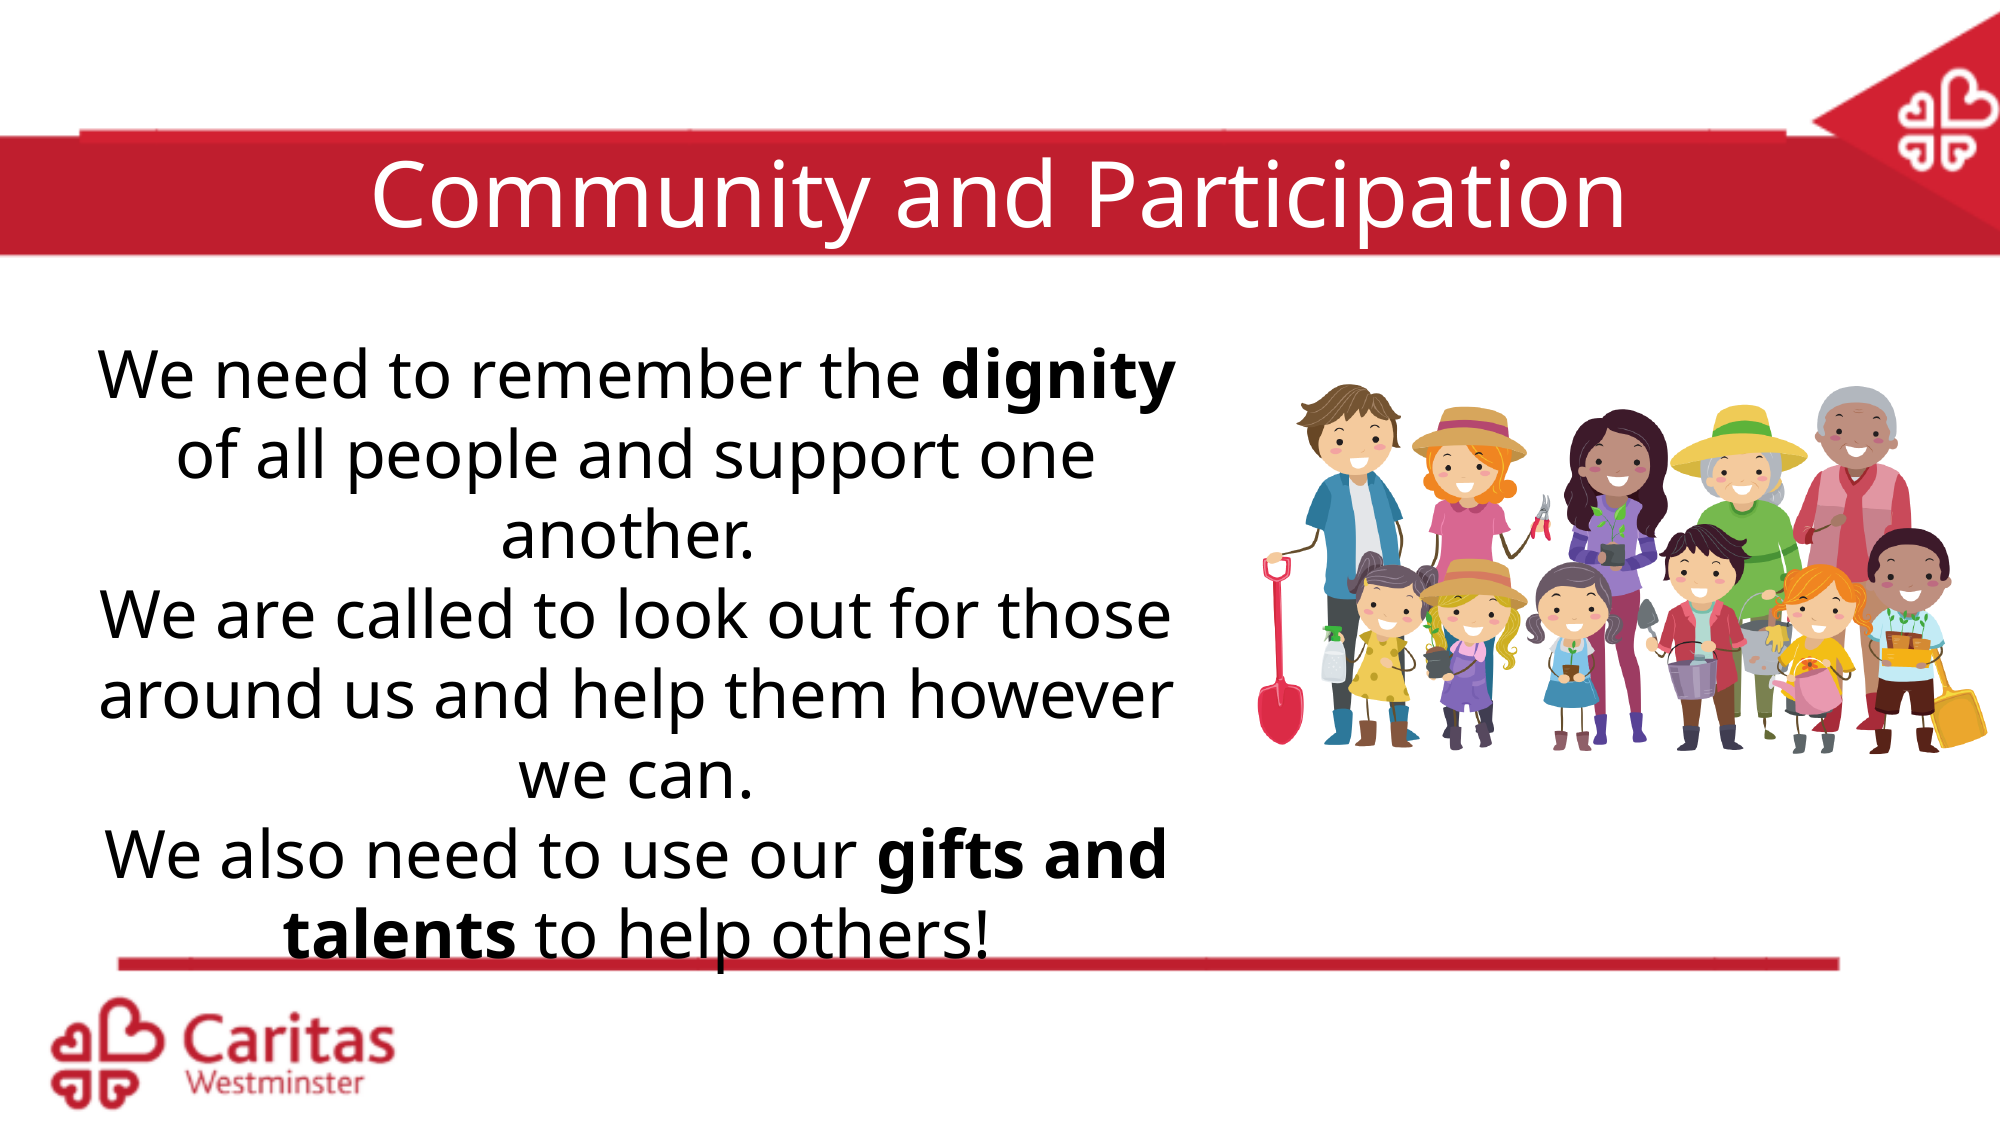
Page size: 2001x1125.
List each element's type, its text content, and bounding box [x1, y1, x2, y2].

picture [29, 935, 1924, 1121]
picture [0, 0, 2000, 296]
picture [1254, 362, 2001, 787]
text_box We need to remember the dignity of all people and support one another. We are called to look out for those around us and help them however we can. We also need to use our gifts and talents to help others! [44, 324, 1230, 935]
